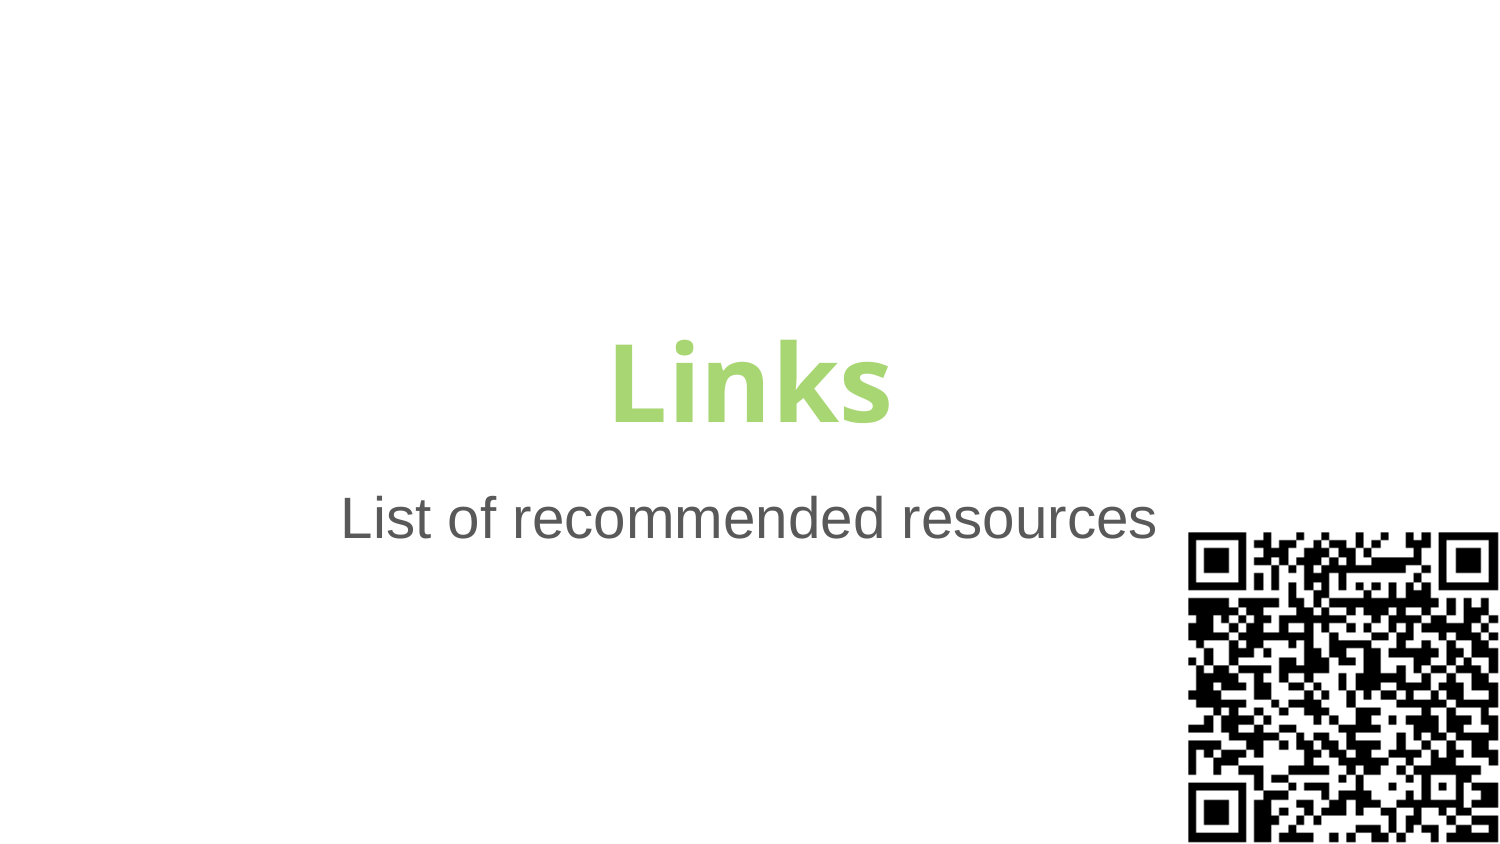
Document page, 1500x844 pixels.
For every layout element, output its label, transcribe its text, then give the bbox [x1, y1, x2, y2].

subtitle List of recommended resources [51, 464, 1449, 595]
picture [1187, 530, 1500, 844]
title Links [51, 122, 1449, 459]
